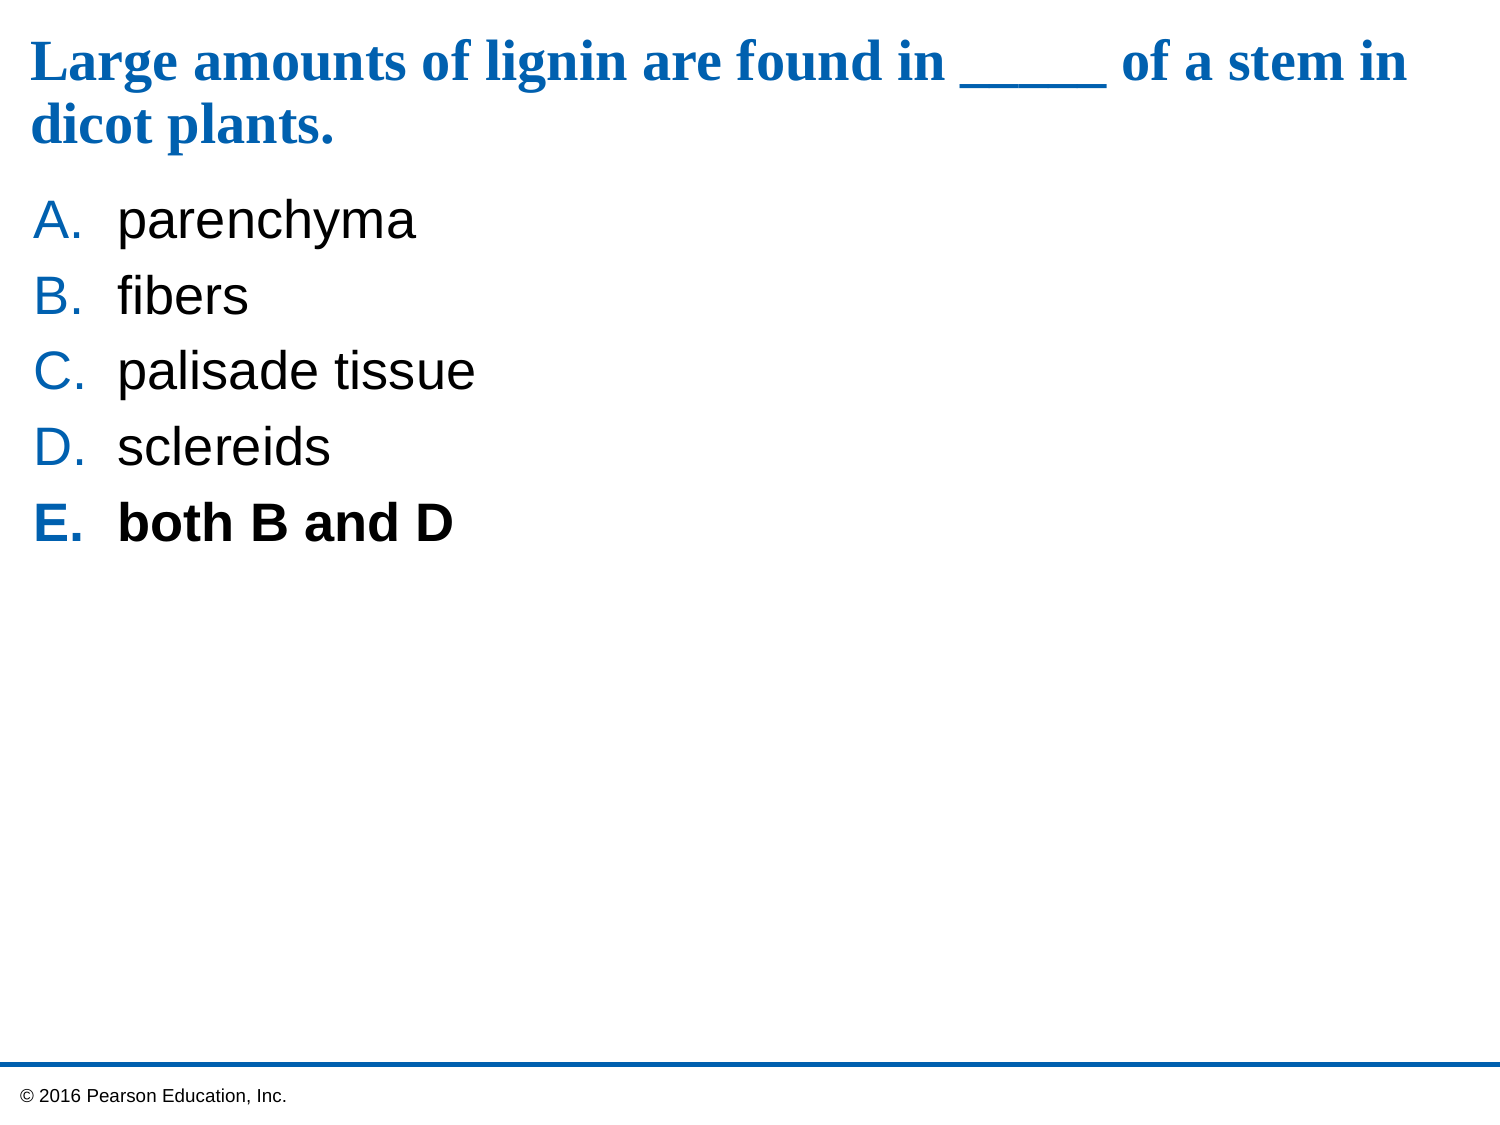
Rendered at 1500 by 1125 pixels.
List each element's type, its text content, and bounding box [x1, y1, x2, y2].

list parenchyma fibers palisade tissue sclereids both B and D [23, 184, 1464, 1043]
footer © 2016 Pearson Education, Inc. [0, 1064, 507, 1125]
title Large amounts of lignin are found in _____ of a stem in dicot plants. [29, 29, 1470, 165]
